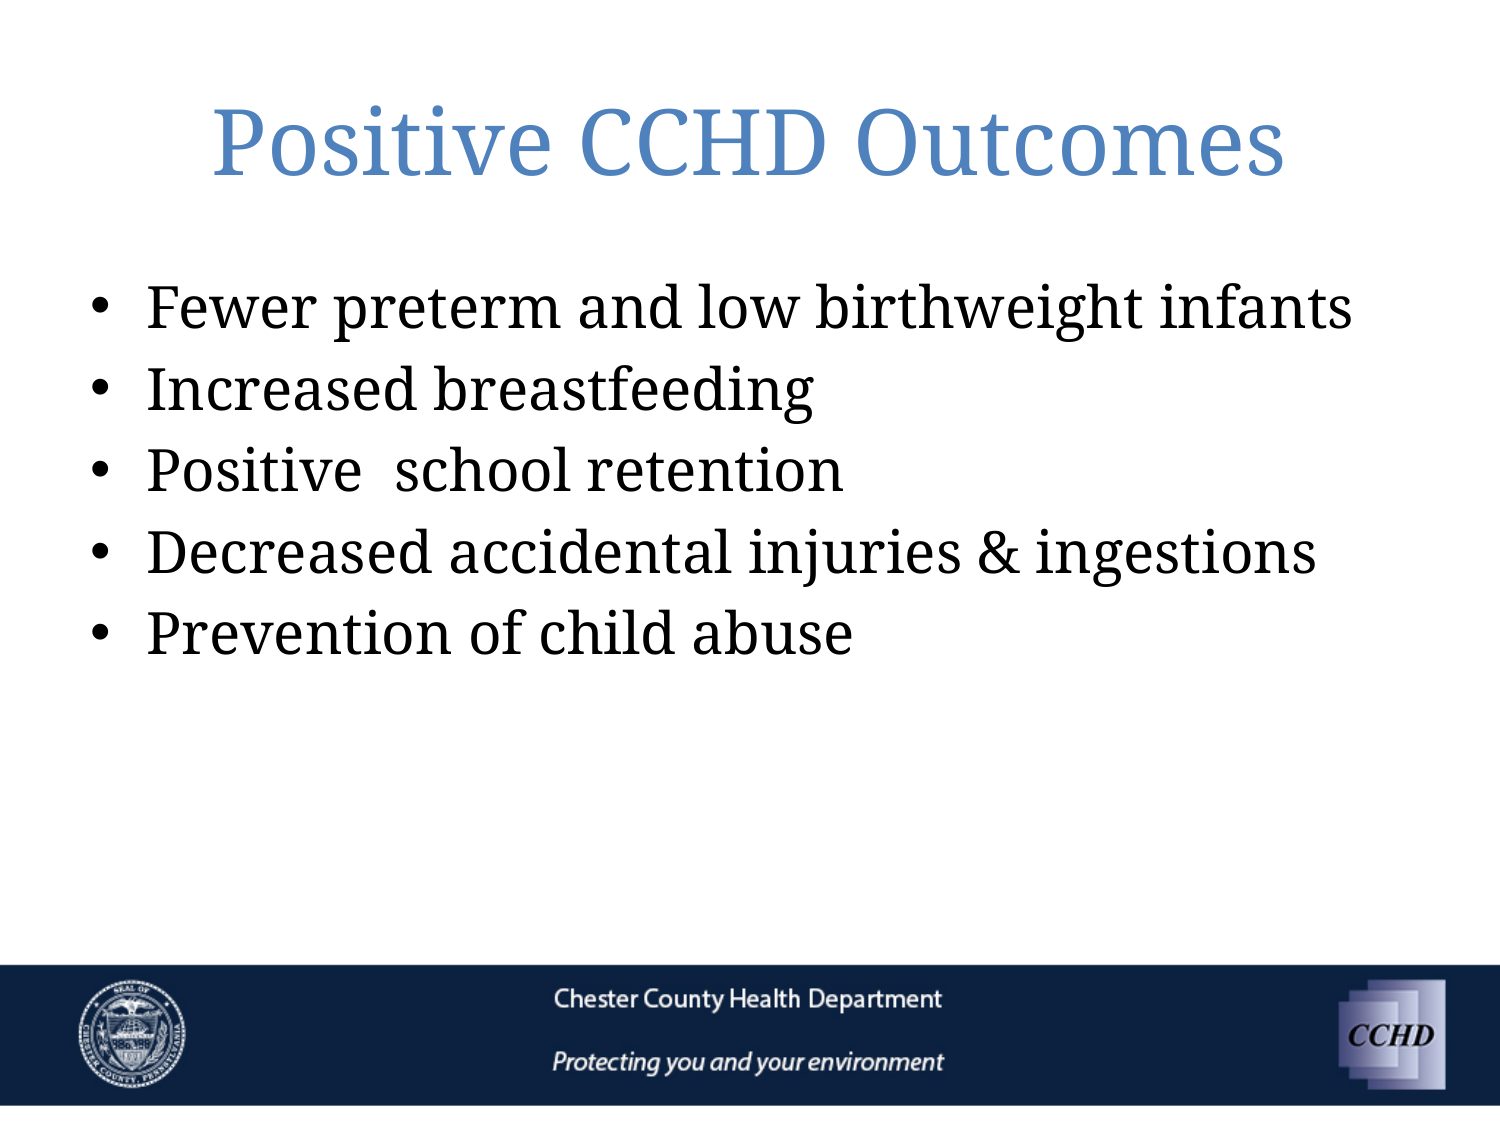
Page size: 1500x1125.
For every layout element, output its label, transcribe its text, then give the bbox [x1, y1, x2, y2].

picture [0, 0, 1500, 1125]
title Positive CCHD Outcomes [75, 45, 1425, 233]
list Fewer preterm and low birthweight infants Increased breastfeeding Positive school retention Decreased accidental injuries & ingestions Prevention of child abuse [75, 262, 1425, 963]
